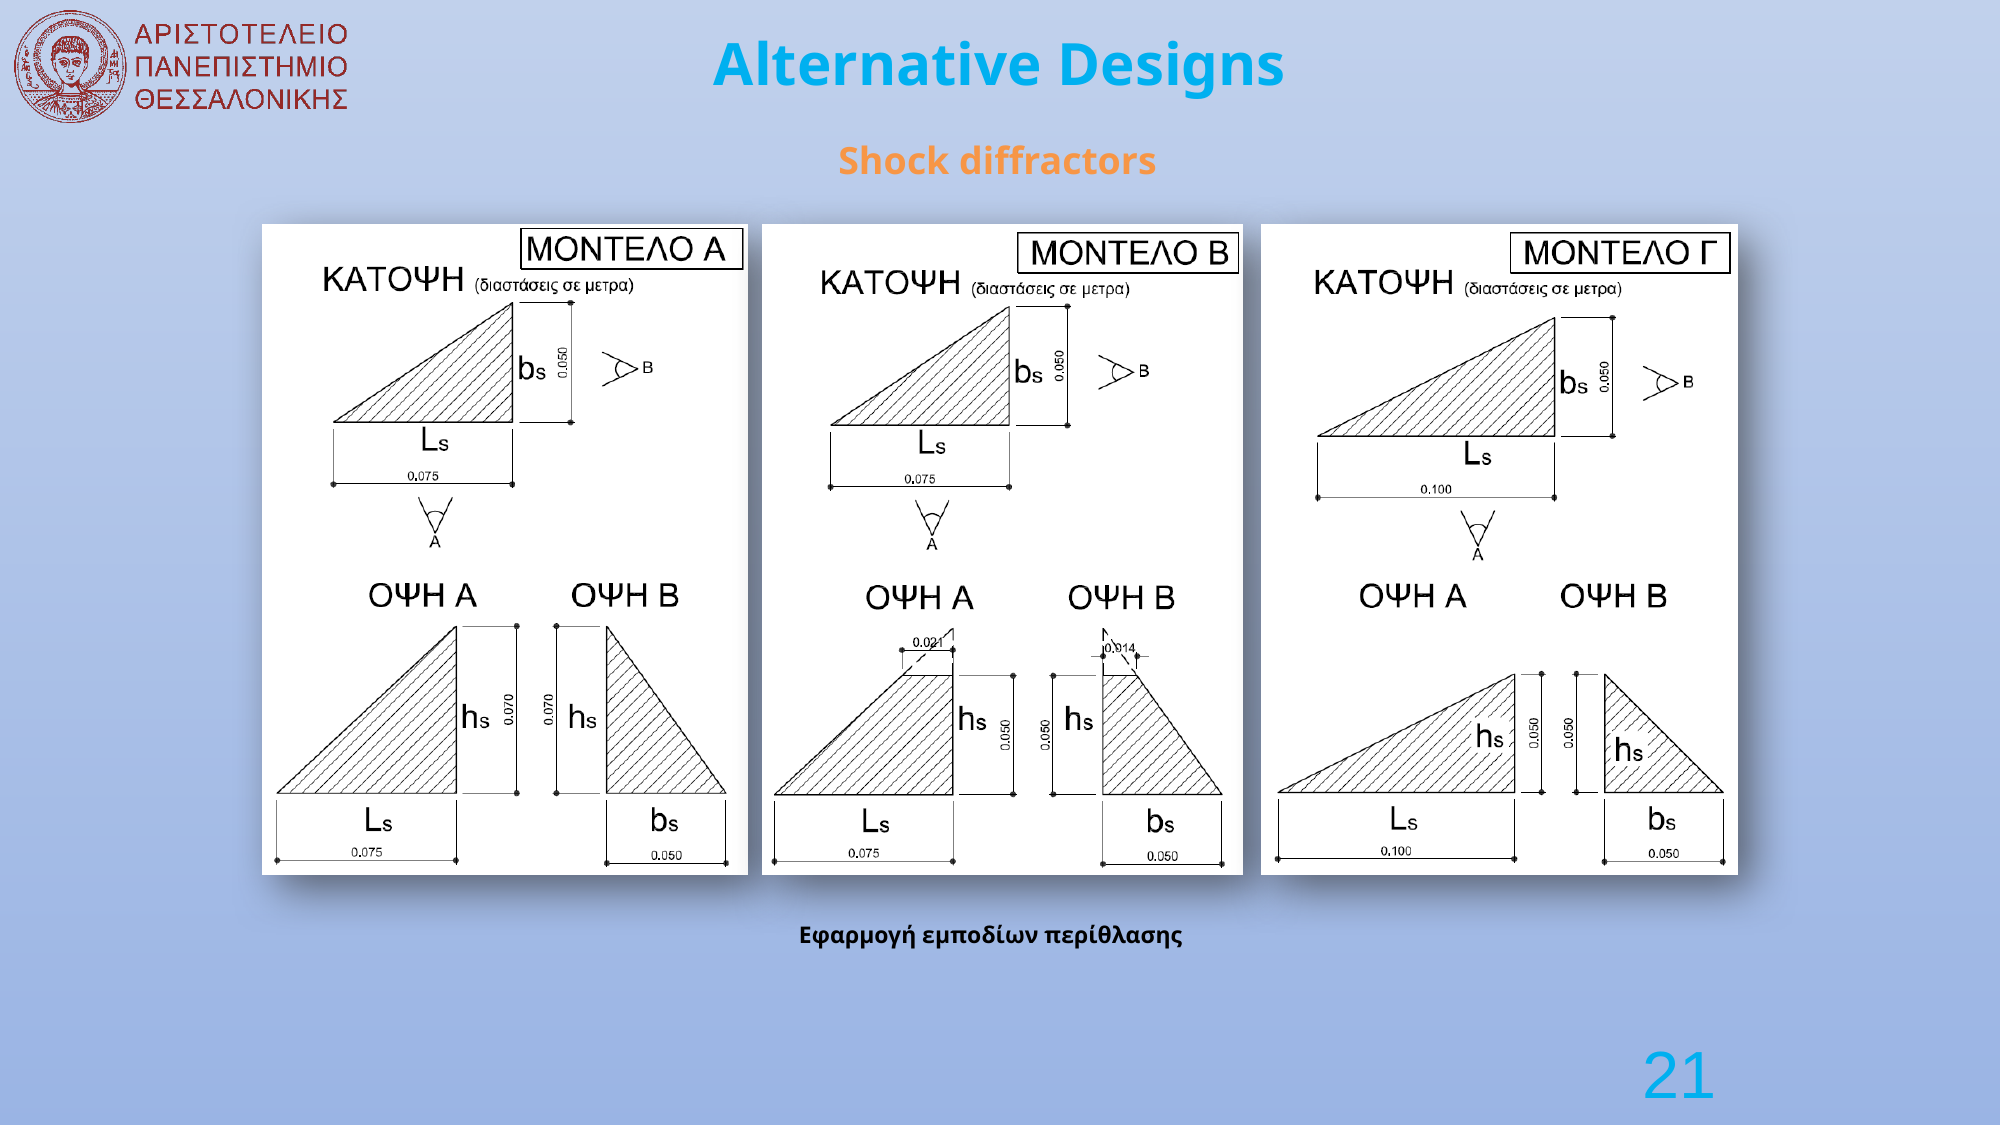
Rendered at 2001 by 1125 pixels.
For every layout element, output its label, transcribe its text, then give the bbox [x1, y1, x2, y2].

text_box Shock diffractors [352, 128, 1644, 197]
picture [14, 10, 355, 123]
picture [1261, 224, 1738, 875]
text_box 21 [1625, 1024, 1732, 1120]
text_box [499, 228, 1501, 897]
text_box Εφαρμογή εμποδίων περίθλασης [562, 919, 1375, 956]
picture [262, 224, 749, 875]
title Alternative Designs [324, 0, 1676, 126]
picture [762, 224, 1243, 875]
